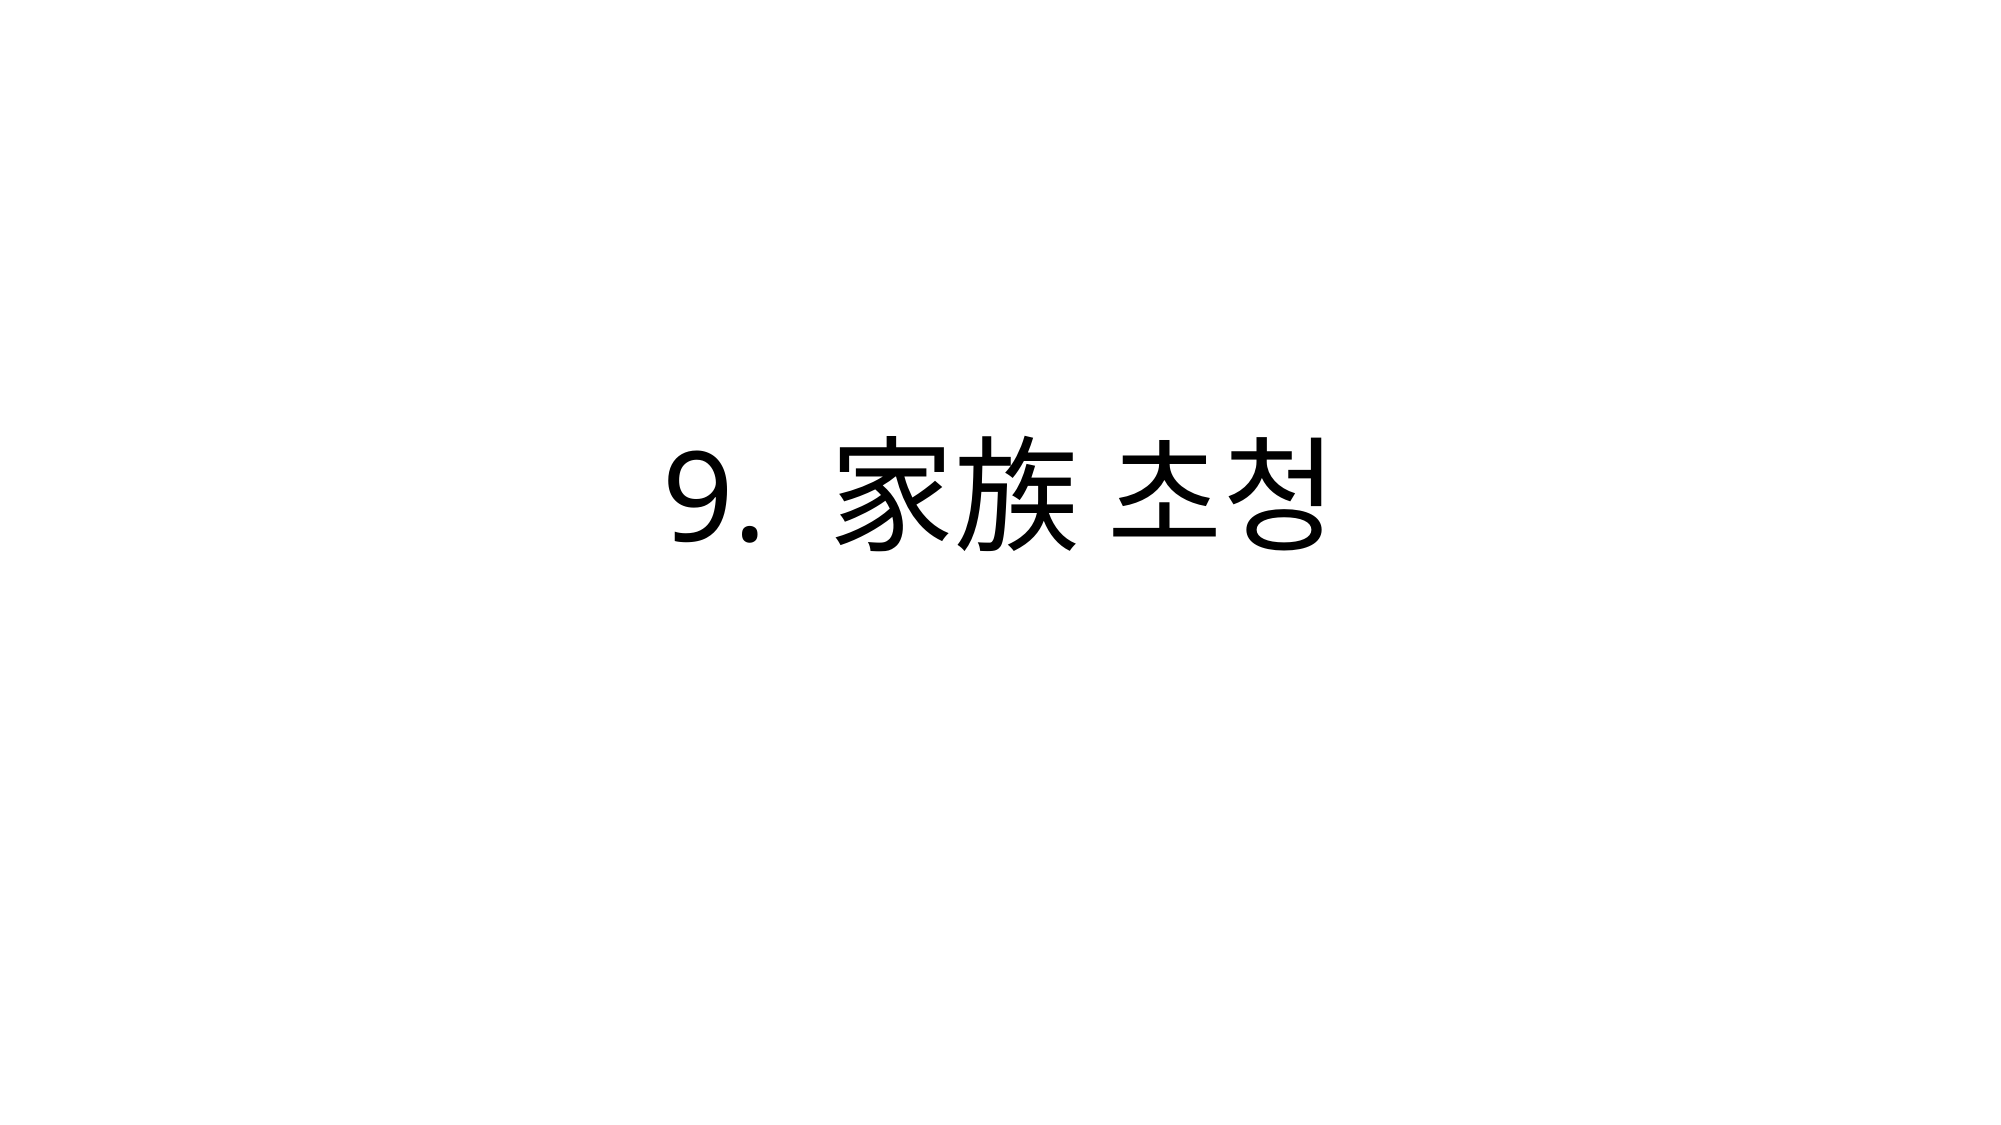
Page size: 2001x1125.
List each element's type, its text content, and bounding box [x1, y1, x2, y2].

title 9. 家族 초청 [249, 184, 1750, 576]
